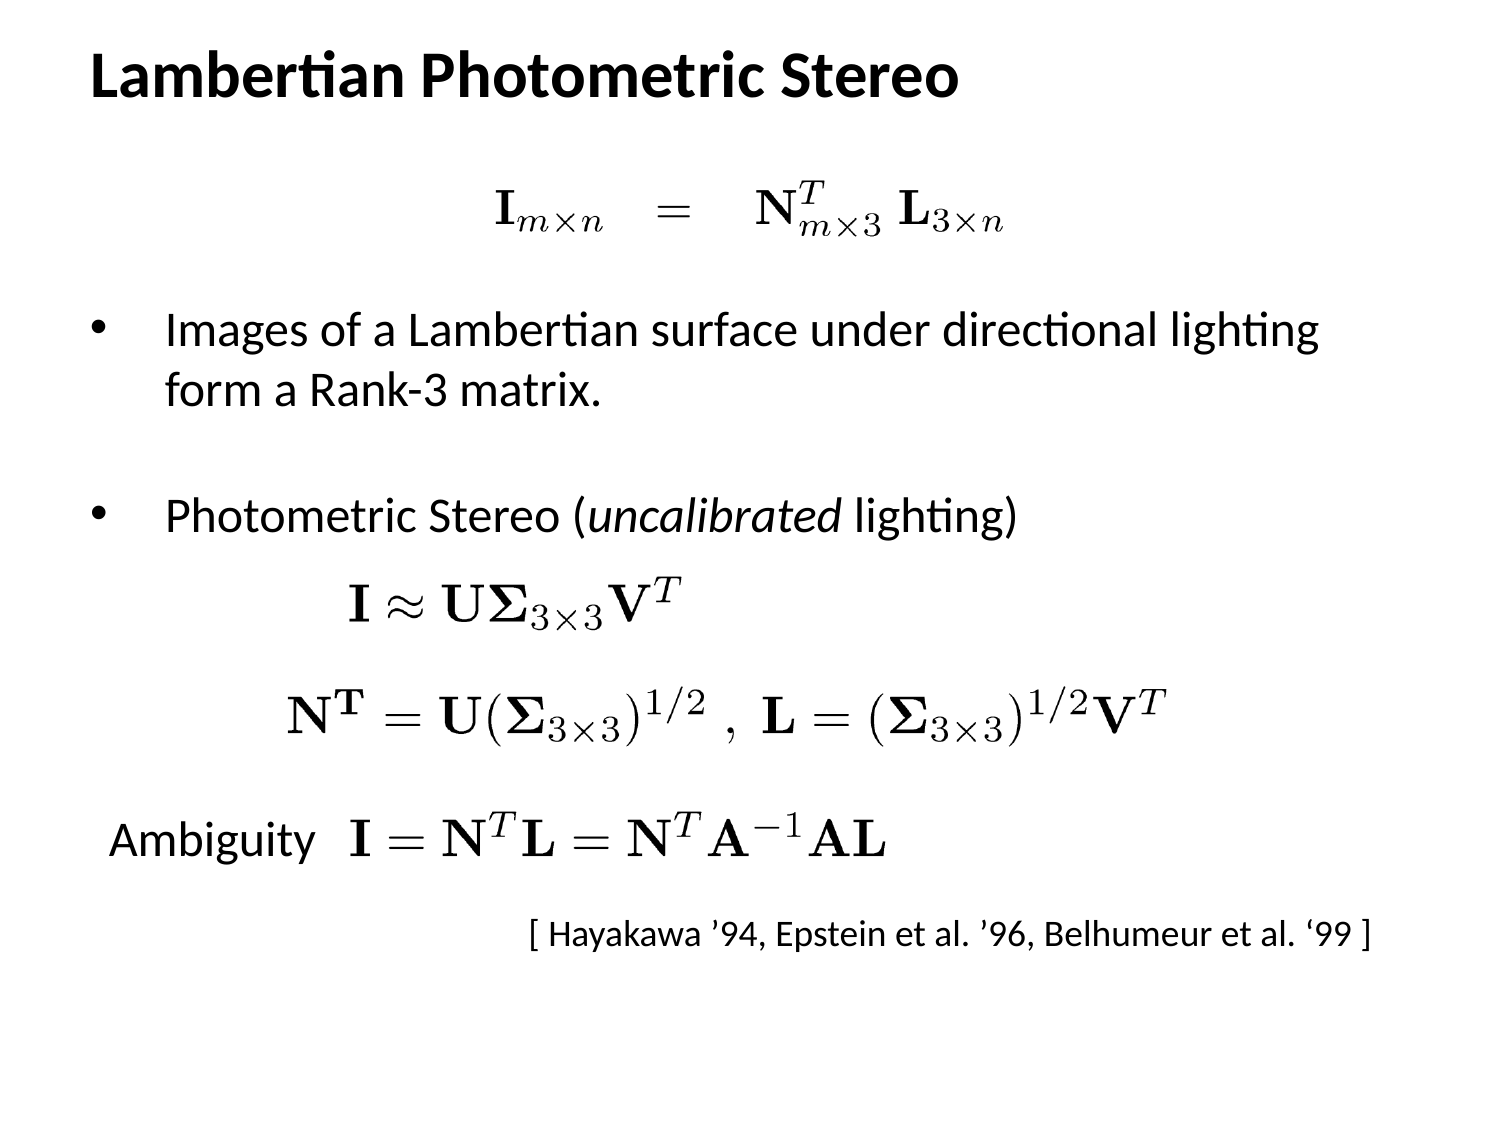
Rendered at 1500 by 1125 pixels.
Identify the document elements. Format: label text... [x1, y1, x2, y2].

picture [349, 574, 685, 633]
list Photometric Stereo (uncalibrated lighting) [75, 474, 1425, 1025]
title Lambertian Photometric Stereo [75, 12, 1425, 130]
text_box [87, 798, 888, 876]
text_box Images of a Lambertian surface under directional lighting form a Rank-3 matrix. [74, 288, 1438, 424]
picture [287, 681, 1169, 750]
text_box [ Hayakawa ’94, Epstein et al. ’96, Belhumeur et al. ‘99 ] [499, 901, 1388, 962]
picture [494, 175, 1006, 240]
